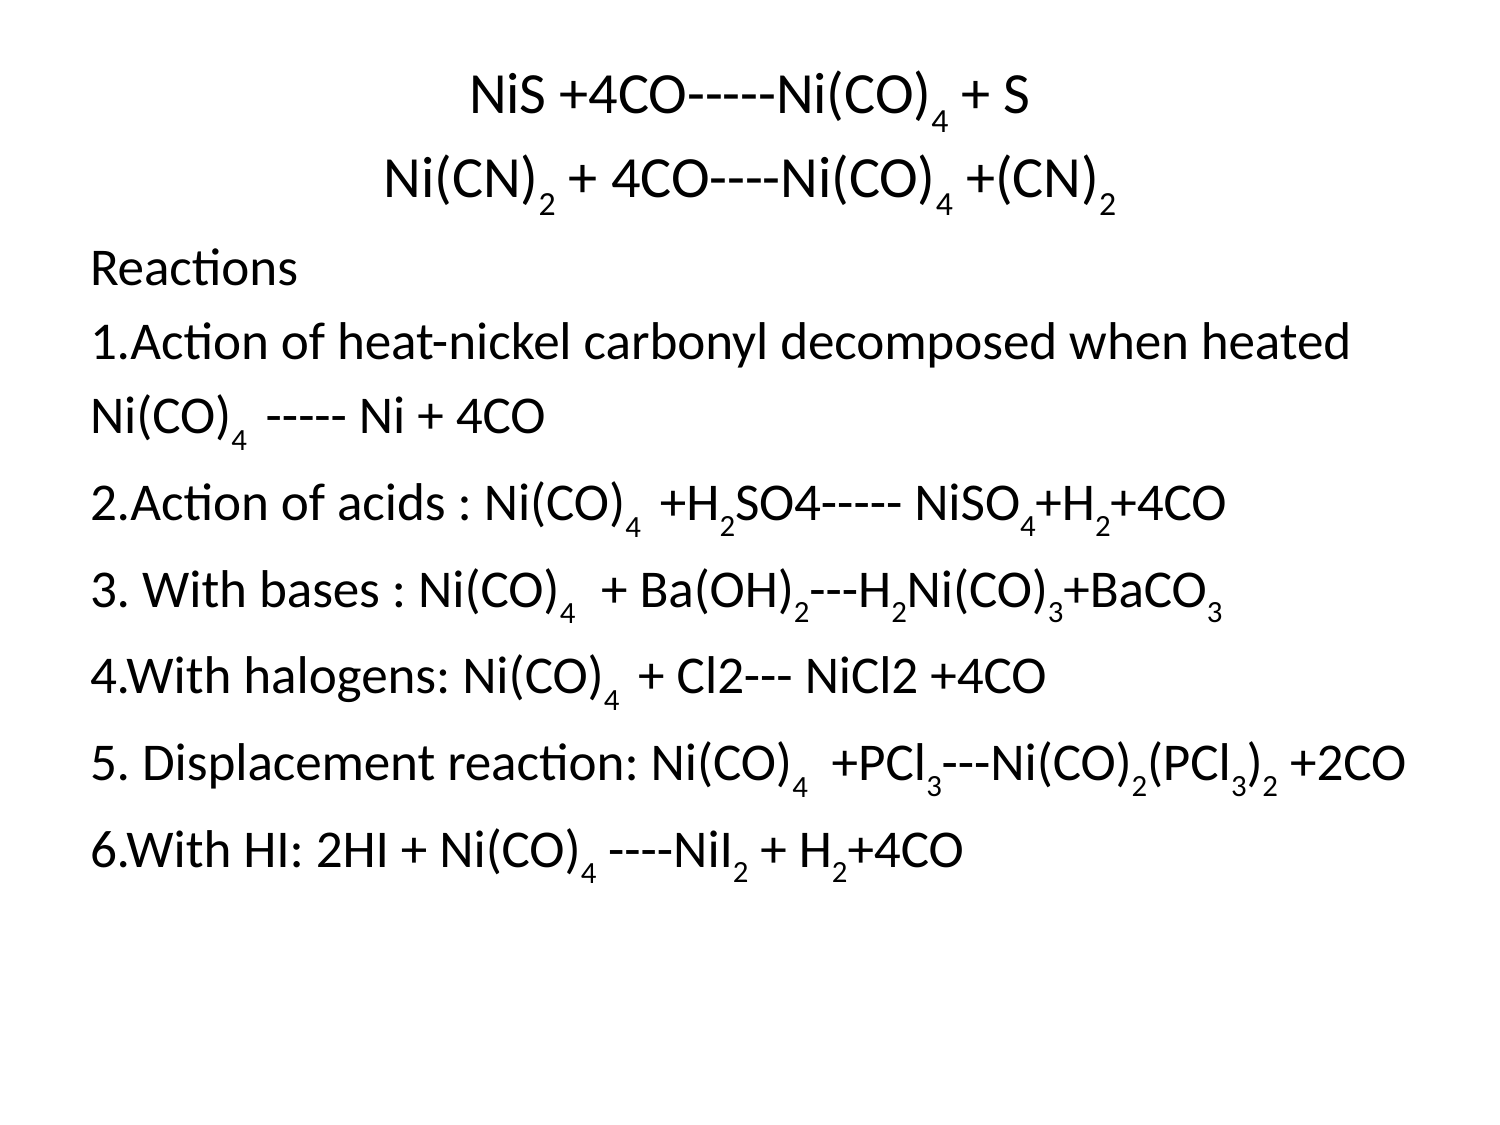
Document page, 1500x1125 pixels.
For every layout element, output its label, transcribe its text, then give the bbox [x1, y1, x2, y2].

title NiS +4CO-----Ni(CO)4 + S Ni(CN)2 + 4CO----Ni(CO)4 +(CN)2 [75, 45, 1425, 224]
list Reactions 1.Action of heat-nickel carbonyl decomposed when heated Ni(CO)4 ----- Ni + 4CO 2.Action of acids : Ni(CO)4 +H2SO4----- NiSO4+H2+4CO 3. With bases : Ni(CO)4 + Ba(OH)2---H2Ni(CO)3+BaCO3 4.With halogens: Ni(CO)4 + Cl2--- NiCl2 +4CO 5. Displacement reaction: Ni(CO)4 +PCl3---Ni(CO)2(PCl3)2 +2CO 6.With HI: 2HI + Ni(CO)4 ----NiI2 + H2+4CO [75, 224, 1425, 955]
